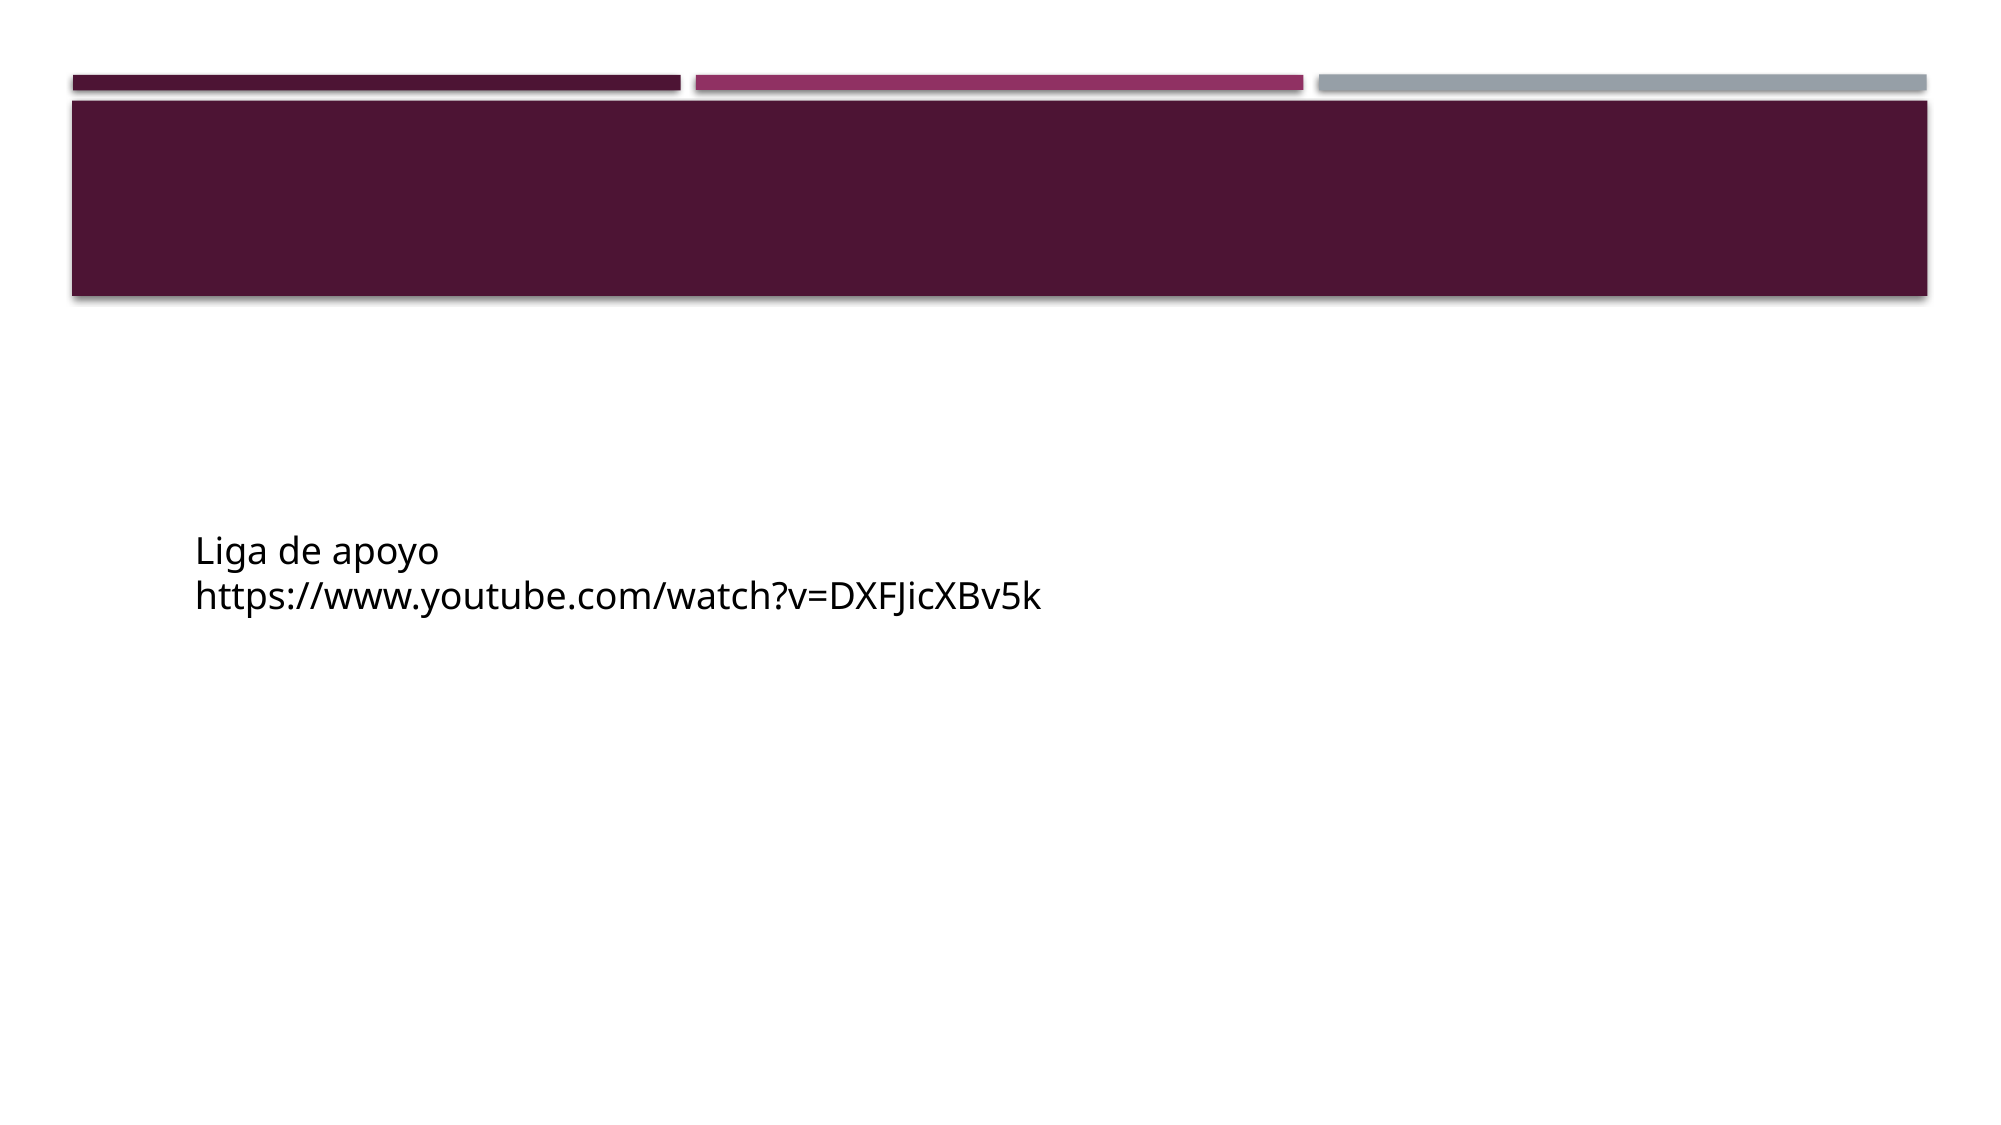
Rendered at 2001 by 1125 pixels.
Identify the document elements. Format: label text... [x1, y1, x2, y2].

text_box Liga de apoyo https://www.youtube.com/watch?v=DXFJicXBv5k [180, 519, 1058, 624]
